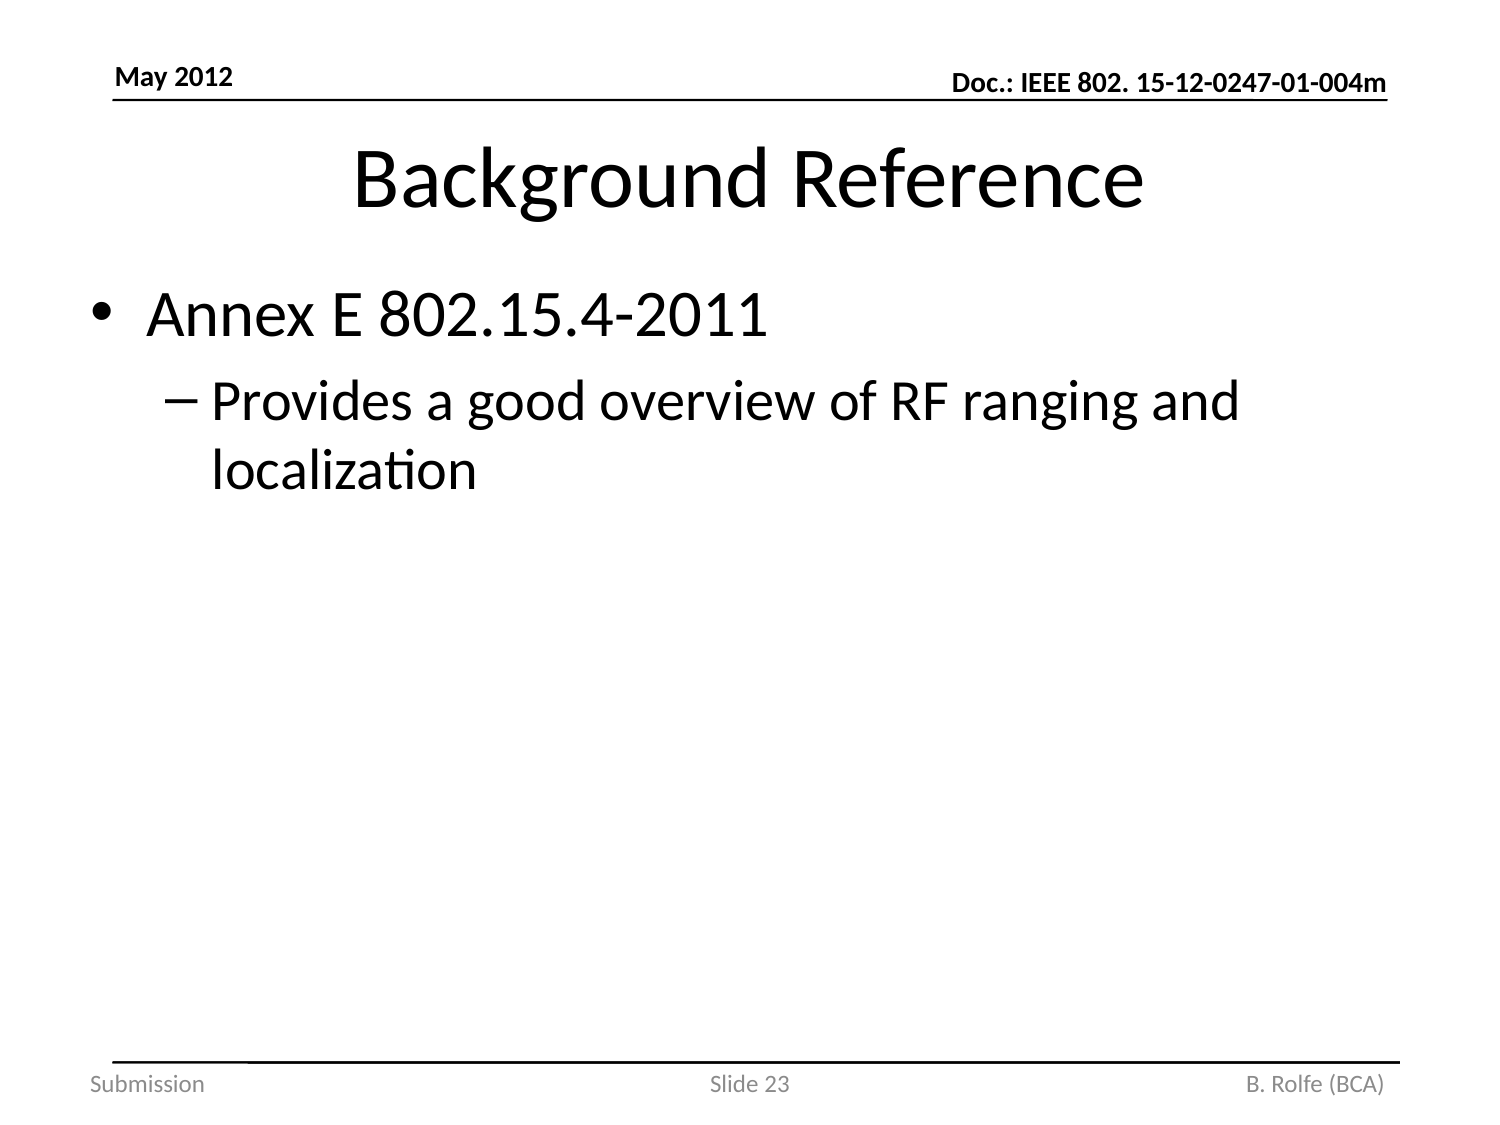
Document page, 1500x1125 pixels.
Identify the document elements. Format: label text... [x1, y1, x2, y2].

title Background Reference [75, 112, 1425, 233]
list Annex E 802.15.4-2011 Provides a good overview of RF ranging and localization [75, 262, 1425, 1005]
